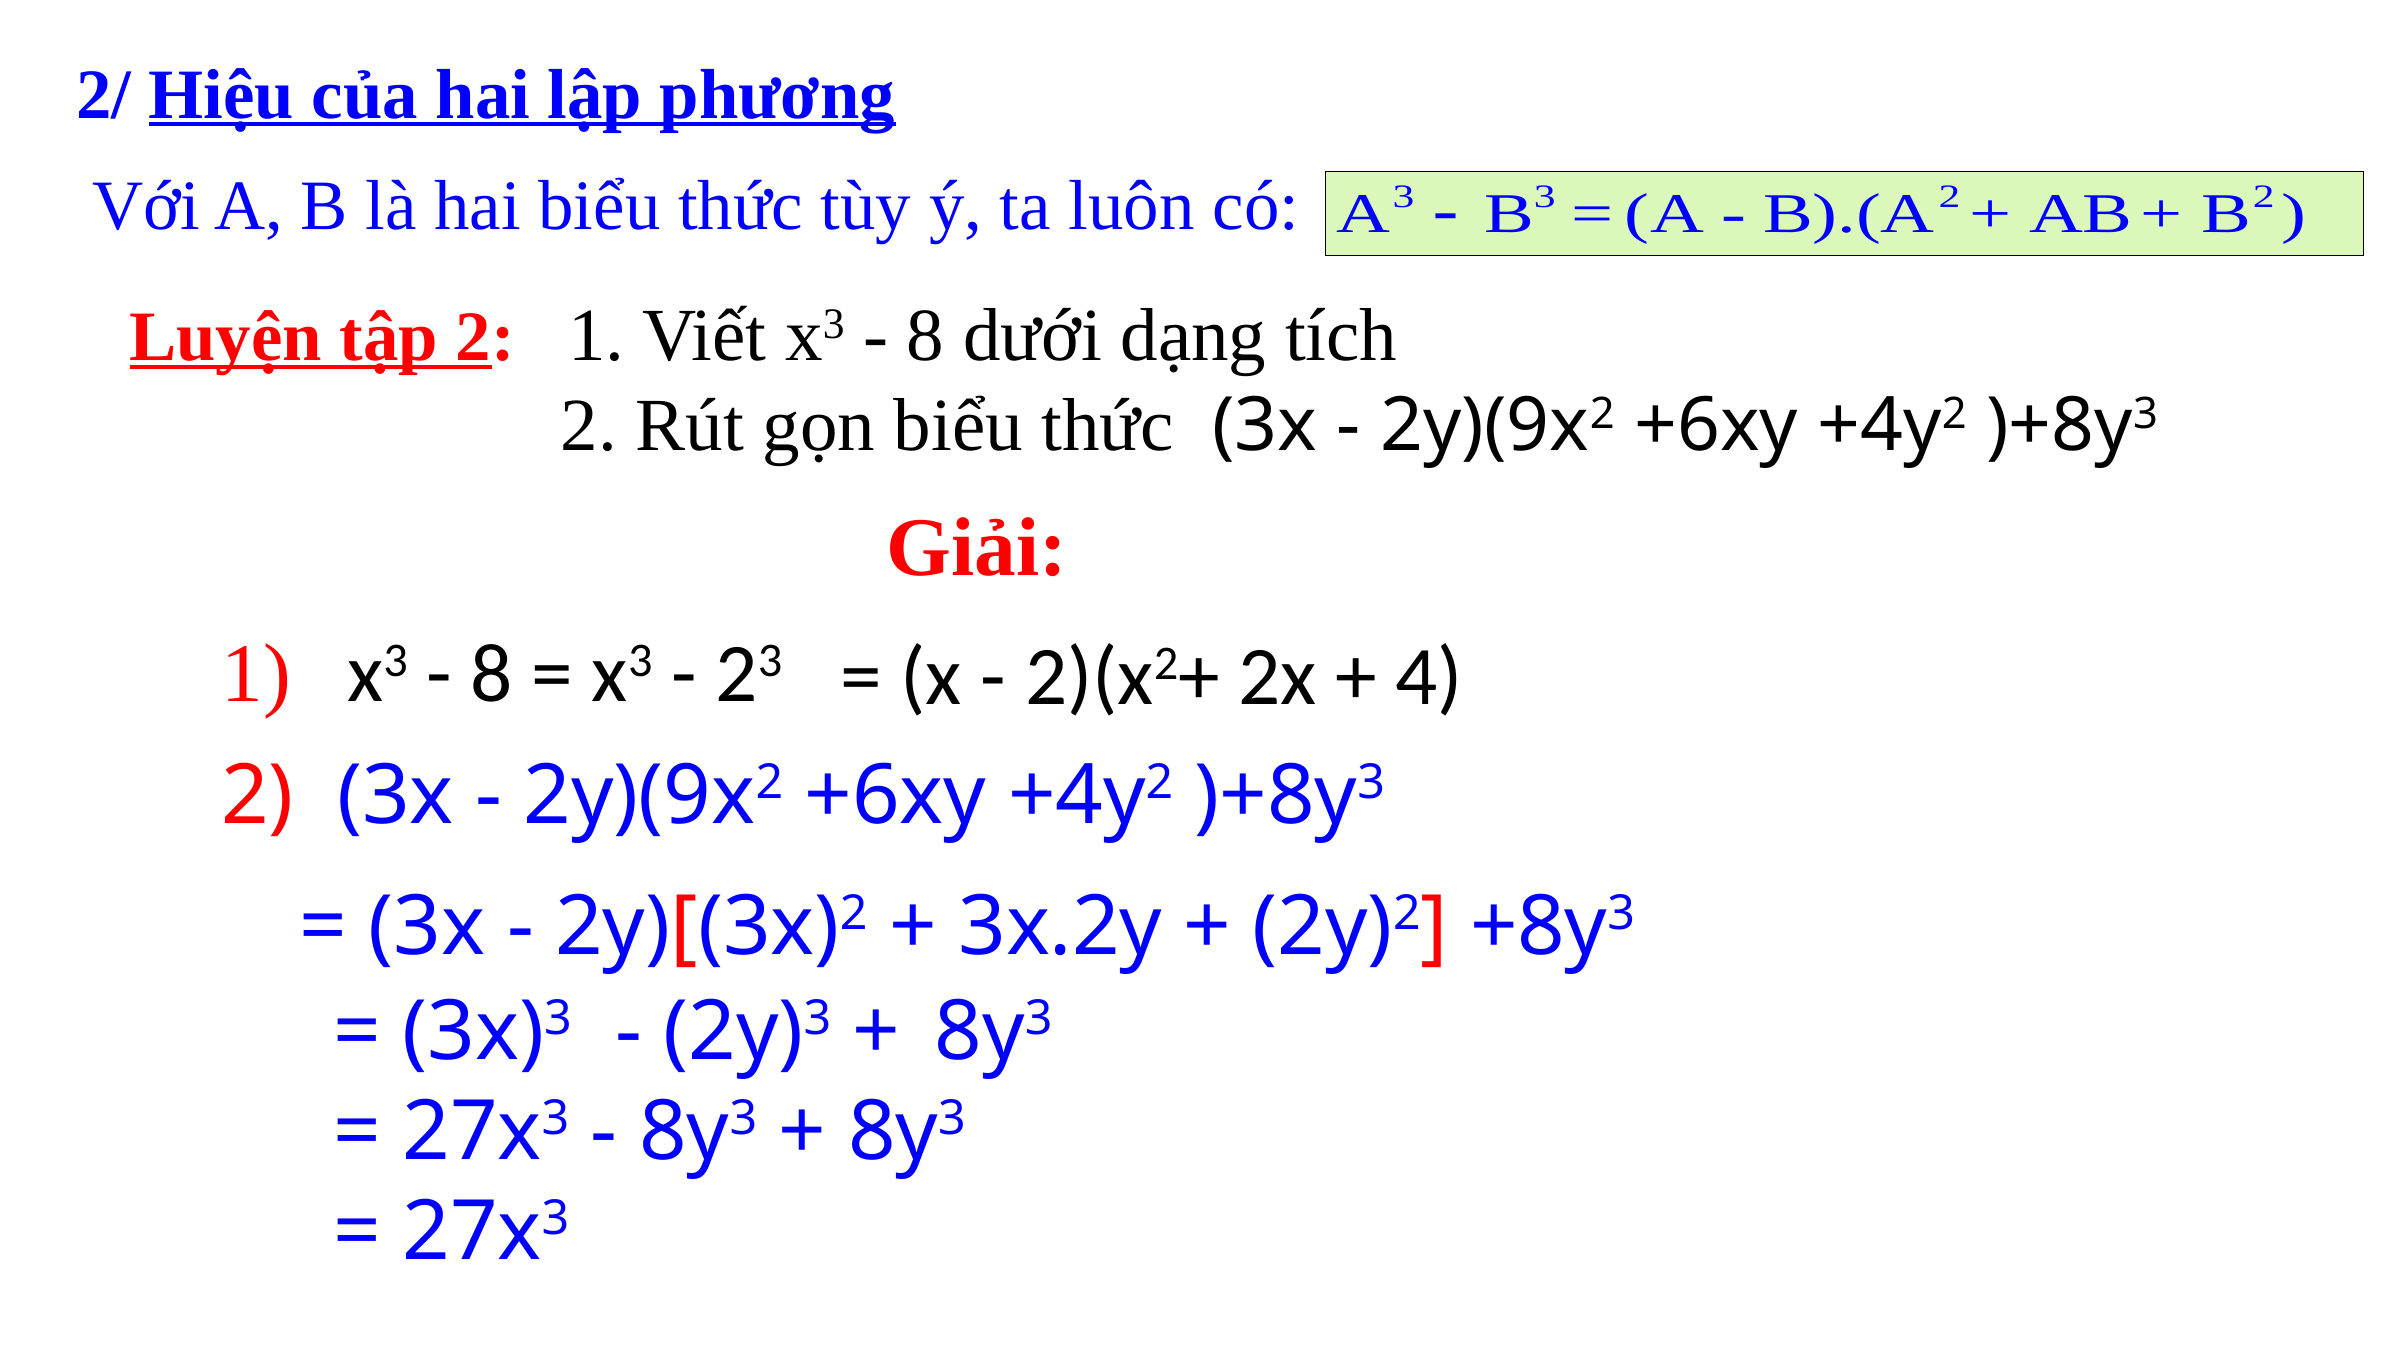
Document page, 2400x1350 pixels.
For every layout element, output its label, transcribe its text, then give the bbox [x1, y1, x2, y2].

text_box = (x - 2)(x2+ 2x + 4) [800, 610, 1549, 732]
text_box 2) (3x - 2y)(9x2 +6xy +4y2 )+8y3 [199, 730, 1549, 851]
text_box = (3x - 2y)[(3x)2 + 3x.2y + (2y)2] +8y3 [278, 850, 1600, 993]
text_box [1324, 171, 2364, 256]
text_box 2/ Hiệu của hai lập phương [54, 36, 1115, 143]
text_box 1) x3 - 8 = x3 - 23 [200, 607, 1335, 729]
text_box Với A, B là hai biểu thức tùy ý, ta luôn có: [0, 148, 1663, 255]
text_box Giải: [865, 485, 1485, 599]
text_box = (3x)3 - (2y)3 + 8y3 = 27x3 - 8y3 + 8y3 = 27x3 [312, 992, 1567, 1260]
text_box Luyện tập 2: 1. Viết x3 - 8 dưới dạng tích 2. Rút gọn biểu thức (3x - 2y)(9x2 +6xy +4y2 )+8y3 [108, 274, 2331, 477]
